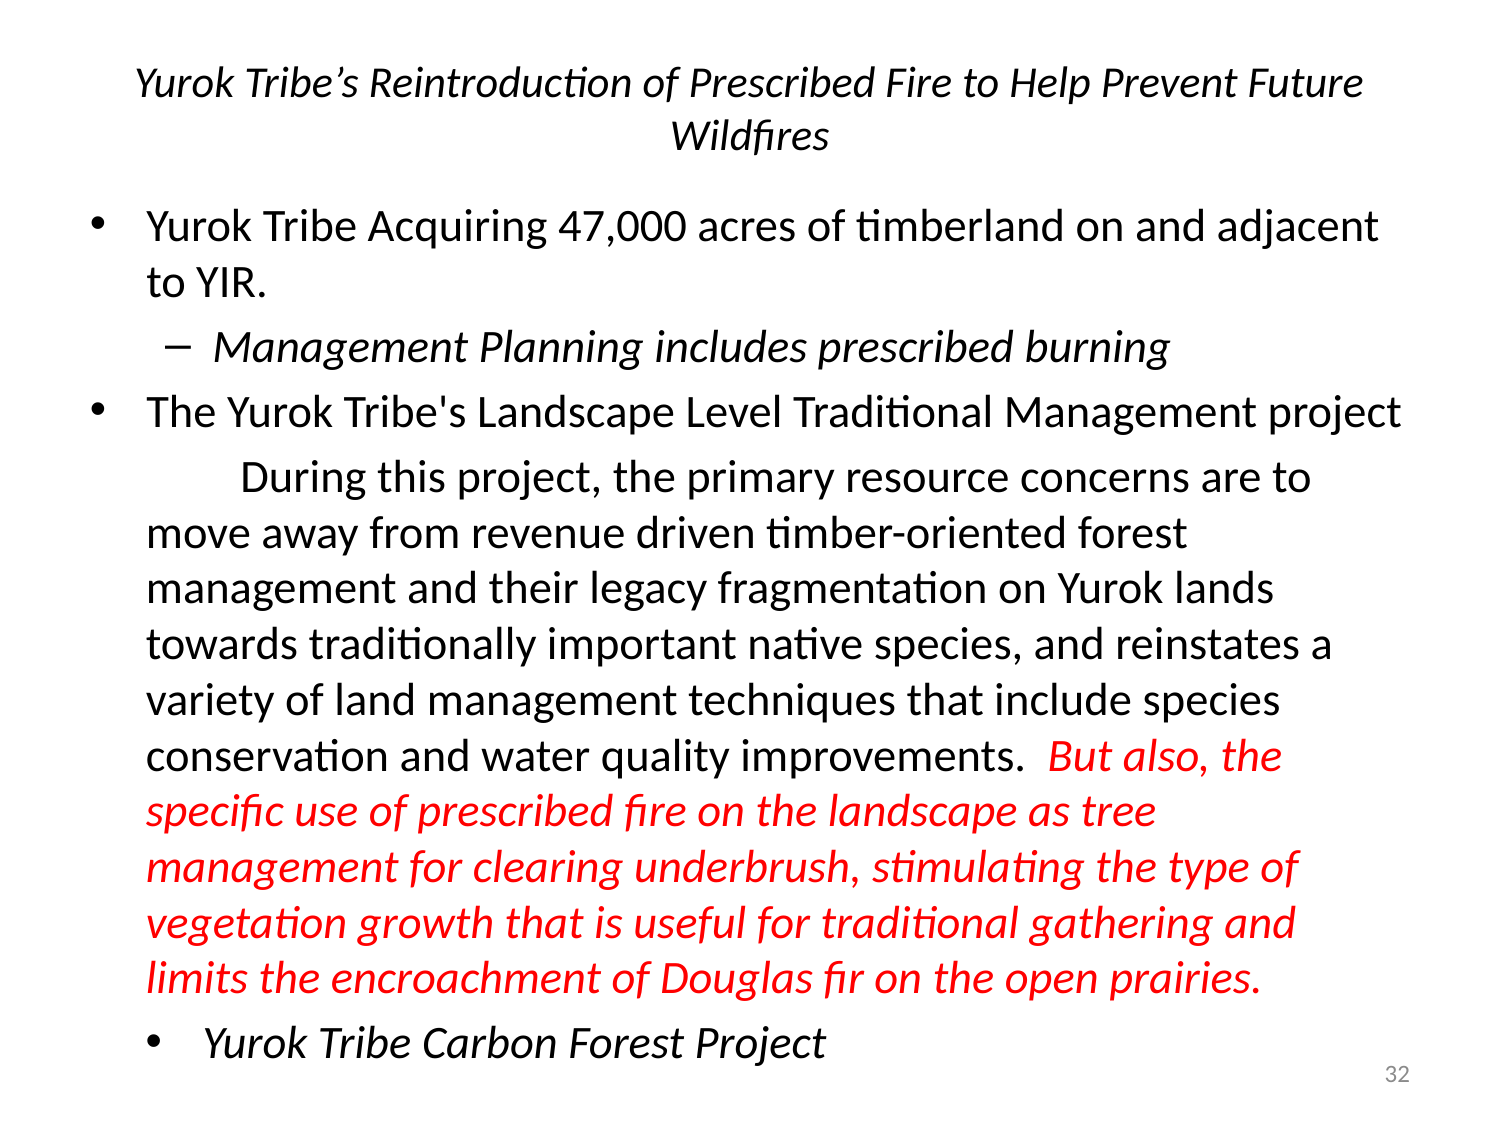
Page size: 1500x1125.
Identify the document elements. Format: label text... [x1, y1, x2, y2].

list Yurok Tribe Acquiring 47,000 acres of timberland on and adjacent to YIR. Management Planning includes prescribed burning The Yurok Tribe's Landscape Level Traditional Management project During this project, the primary resource concerns are to move away from revenue driven timber-oriented forest management and their legacy fragmentation on Yurok lands towards traditionally important native species, and reinstates a variety of land management techniques that include species conservation and water quality improvements. But also, the specific use of prescribed fire on the landscape as tree management for clearing underbrush, stimulating the type of vegetation growth that is useful for traditional gathering and limits the encroachment of Douglas fir on the open prairies. Yurok Tribe Carbon Forest Project [74, 187, 1425, 1103]
slide_number 32 [1074, 1042, 1425, 1103]
title Yurok Tribe’s Reintroduction of Prescribed Fire to Help Prevent Future Wildfires [75, 45, 1425, 187]
